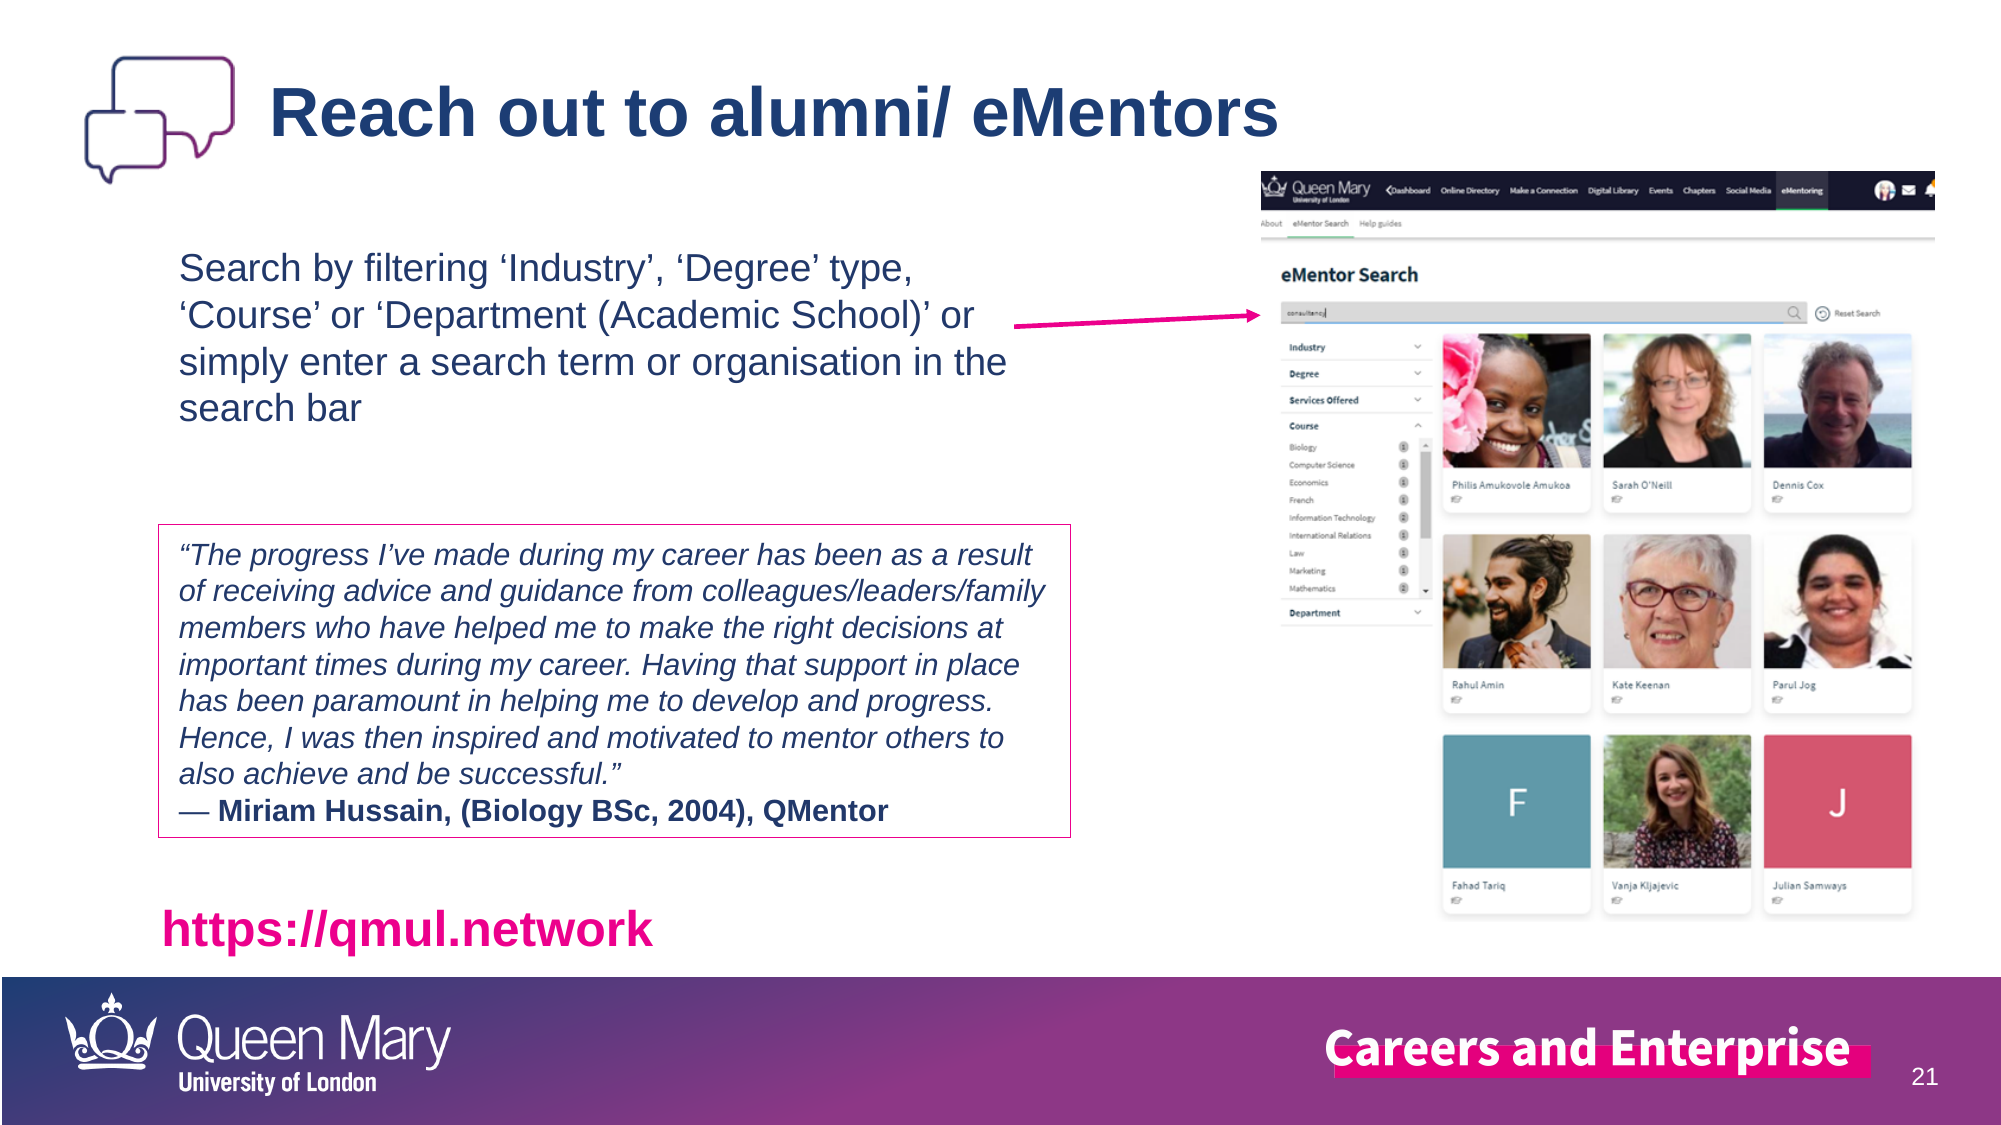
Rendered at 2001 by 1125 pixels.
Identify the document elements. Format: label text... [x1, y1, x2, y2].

picture [1326, 1026, 1871, 1078]
picture [84, 45, 235, 196]
text_box “The progress I’ve made during my career has been as a result of receiving advice and guidance from colleagues/leaders/family members who have helped me to make the right decisions at important times during my career. Having that support in place has been paramount in helping me to develop and progress. Hence, I was then inspired and motivated to mentor others to also achieve and be successful.” — Miriam Hussain, (Biology BSc, 2004), QMentor [158, 524, 1071, 838]
text_box Search by filtering ‘Industry’, ‘Degree’ type, ‘Course’ or ‘Department (Academic School)’ or simply enter a search term or organisation in the search bar [158, 232, 1065, 440]
picture [65, 992, 451, 1096]
picture [1261, 170, 1935, 922]
text_box https://qmul.network [141, 886, 731, 967]
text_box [1014, 315, 1261, 327]
text_box Reach out to alumni/ eMentors [249, 57, 1916, 208]
